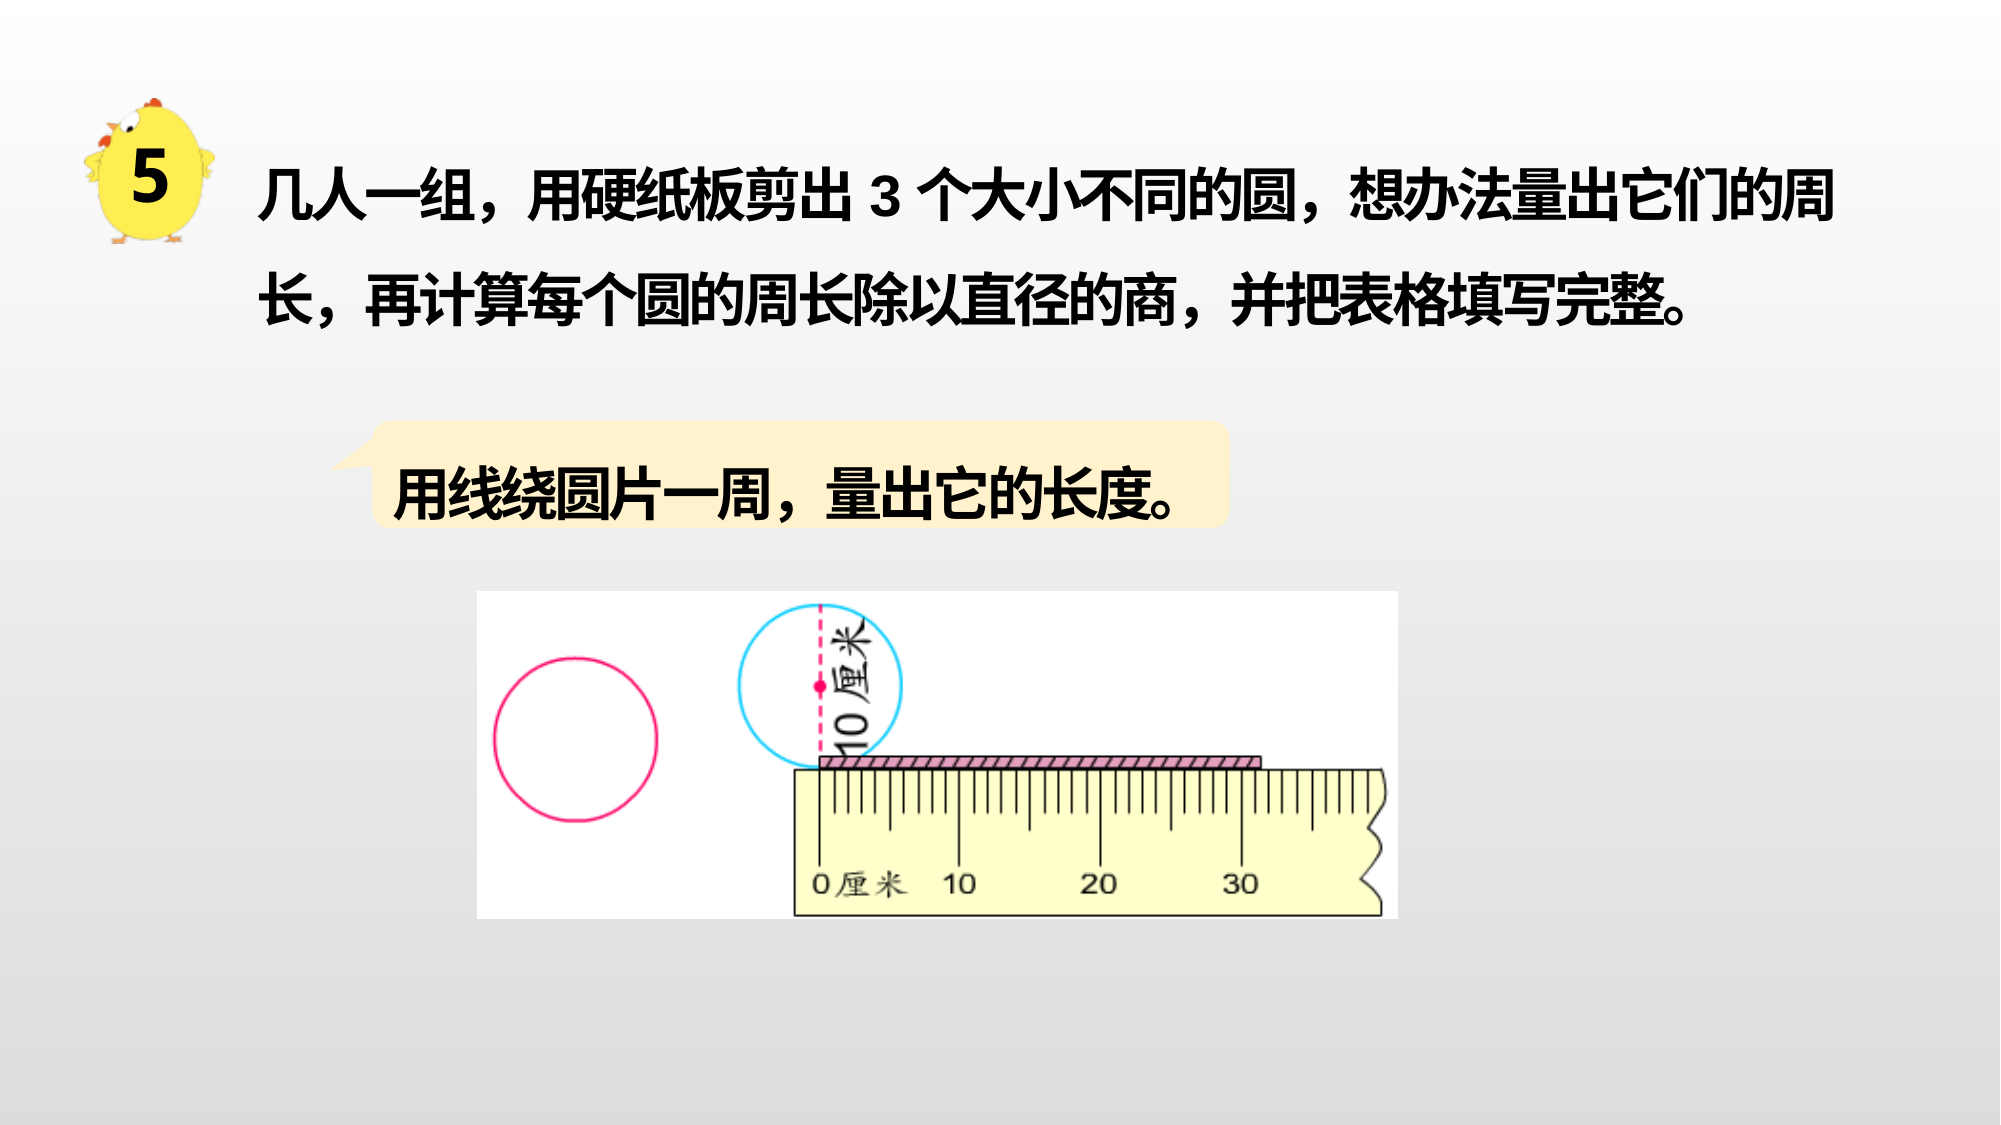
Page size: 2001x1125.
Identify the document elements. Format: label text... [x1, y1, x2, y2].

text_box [372, 420, 1790, 618]
picture [477, 591, 1398, 919]
text_box 几人一组，用硬纸板剪出3个大小不同的圆，想办法量出它们的周长，再计算每个圆的周长除以直径的商，并把表格填写完整。 [241, 116, 1874, 341]
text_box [84, 98, 215, 244]
